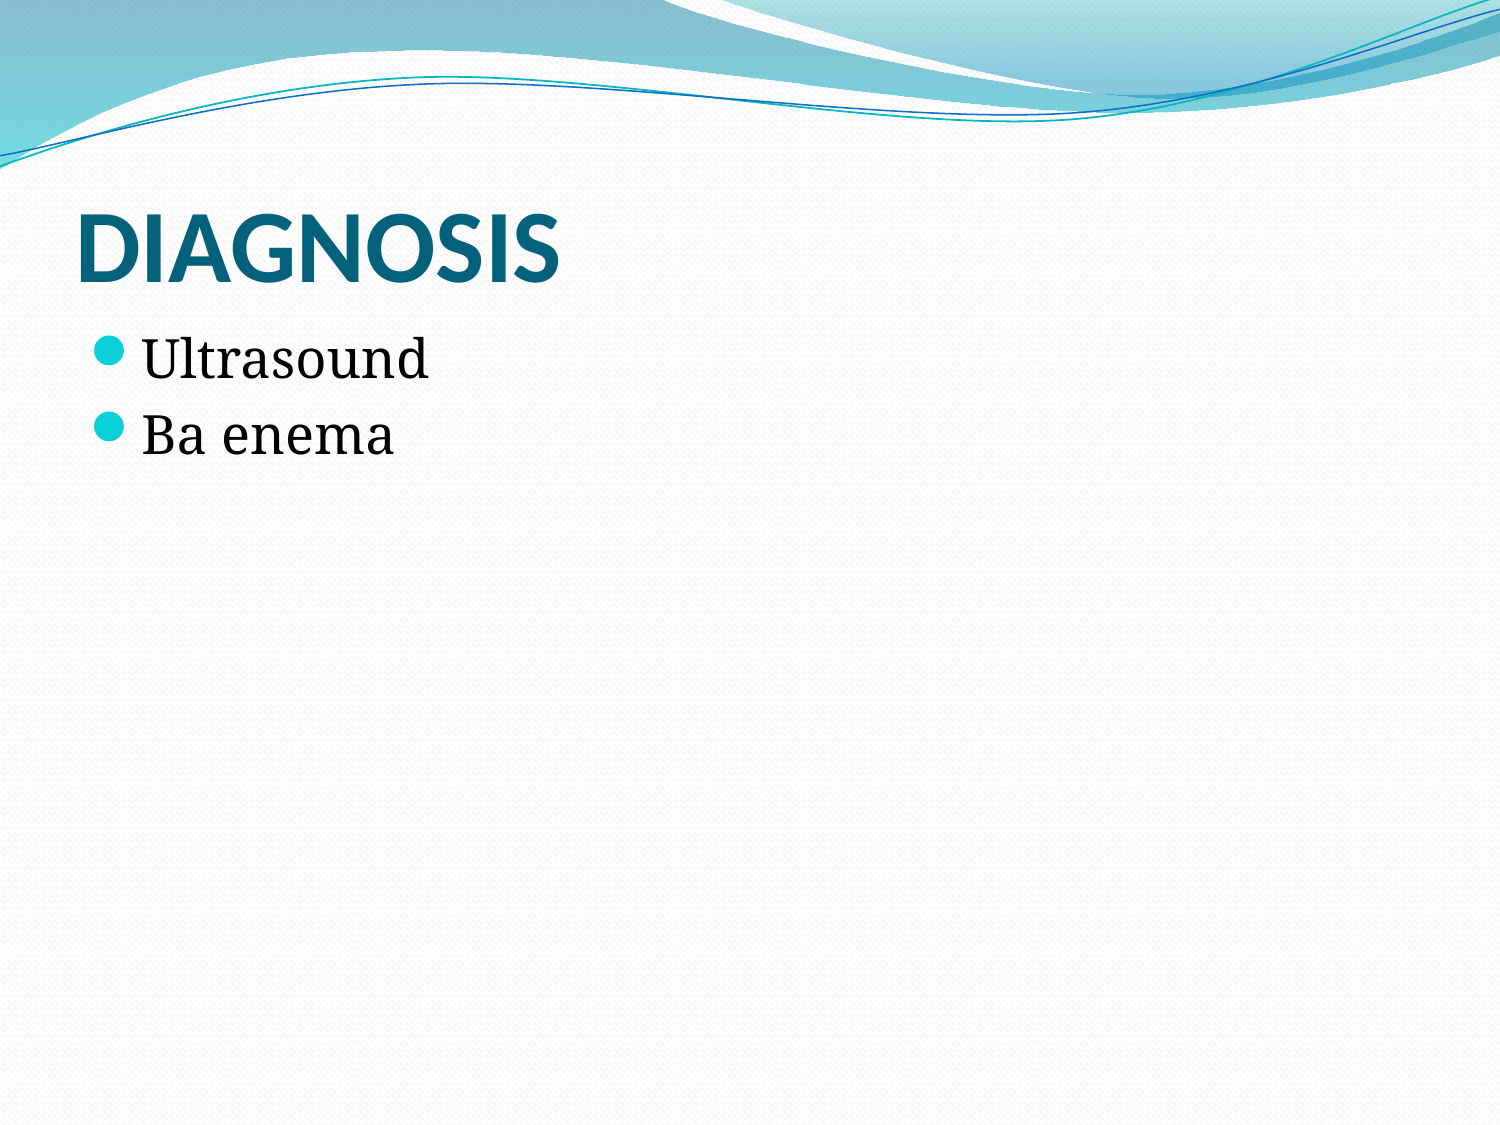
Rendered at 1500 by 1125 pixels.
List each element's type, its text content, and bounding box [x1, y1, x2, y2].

title DIAGNOSIS [75, 115, 1425, 303]
list Ultrasound Ba enema [75, 317, 1425, 1038]
